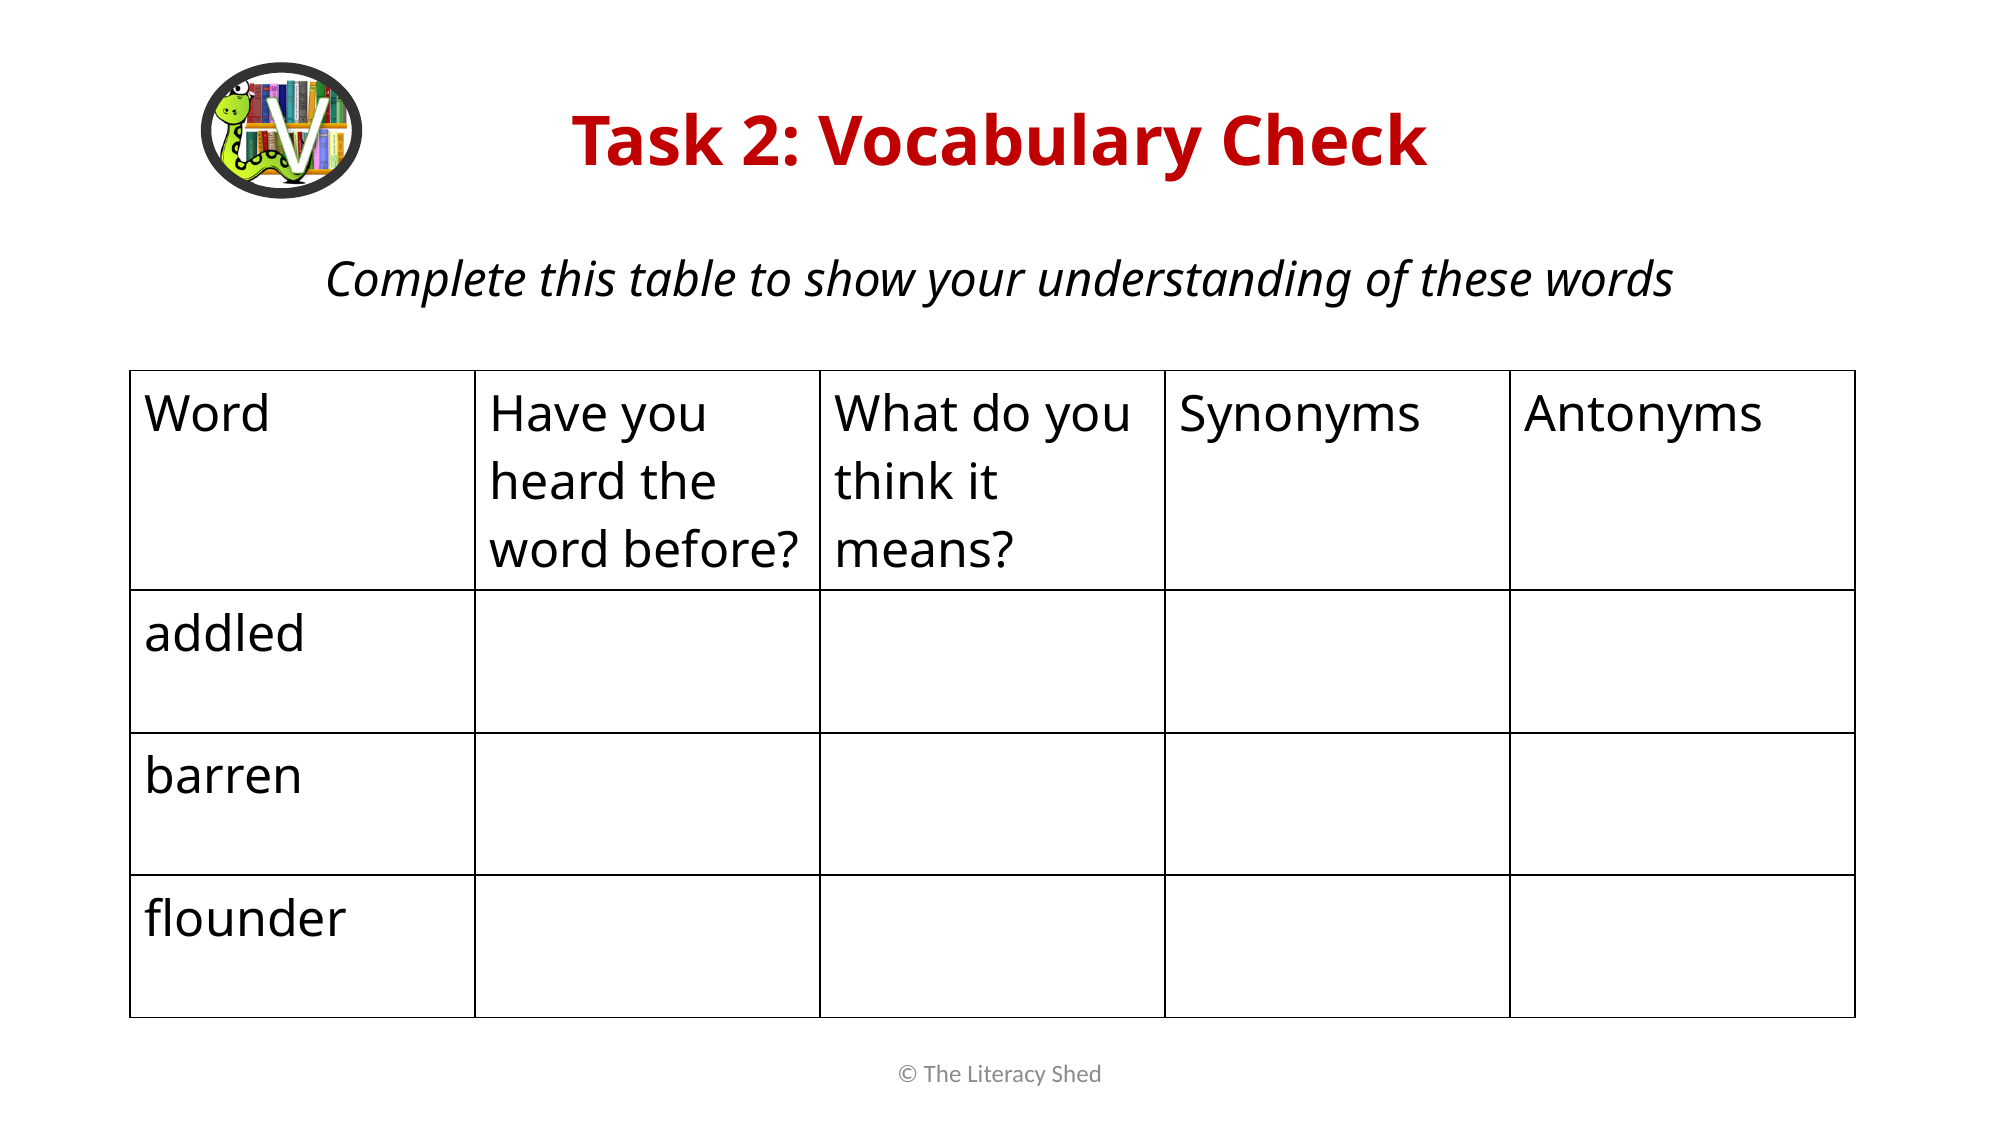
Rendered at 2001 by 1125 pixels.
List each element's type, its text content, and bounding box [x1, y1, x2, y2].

table_cell [476, 591, 819, 732]
table_cell [476, 876, 819, 1017]
table_header Synonyms [1166, 371, 1509, 589]
table_cell [1511, 591, 1854, 732]
table_cell [476, 734, 819, 874]
table_cell addled [131, 591, 474, 732]
table_cell [1166, 734, 1509, 874]
table_cell [1511, 734, 1854, 874]
footer © The Literacy Shed [662, 1042, 1338, 1103]
table_cell [821, 591, 1164, 732]
table_header Word [131, 371, 474, 589]
picture [206, 67, 357, 194]
title Task 2: Vocabulary Check Complete this table to show your understanding of these words [137, 97, 1863, 315]
table_cell [1166, 876, 1509, 1017]
table_header Have you heard the word before? [476, 371, 819, 589]
table_cell [821, 734, 1164, 874]
table_header Antonyms [1511, 371, 1854, 589]
table_cell [821, 876, 1164, 1017]
table_cell barren [131, 734, 474, 874]
table_cell [1511, 876, 1854, 1017]
table_header What do you think it means? [821, 371, 1164, 589]
table_cell [1166, 591, 1509, 732]
table_cell flounder [131, 876, 474, 1017]
